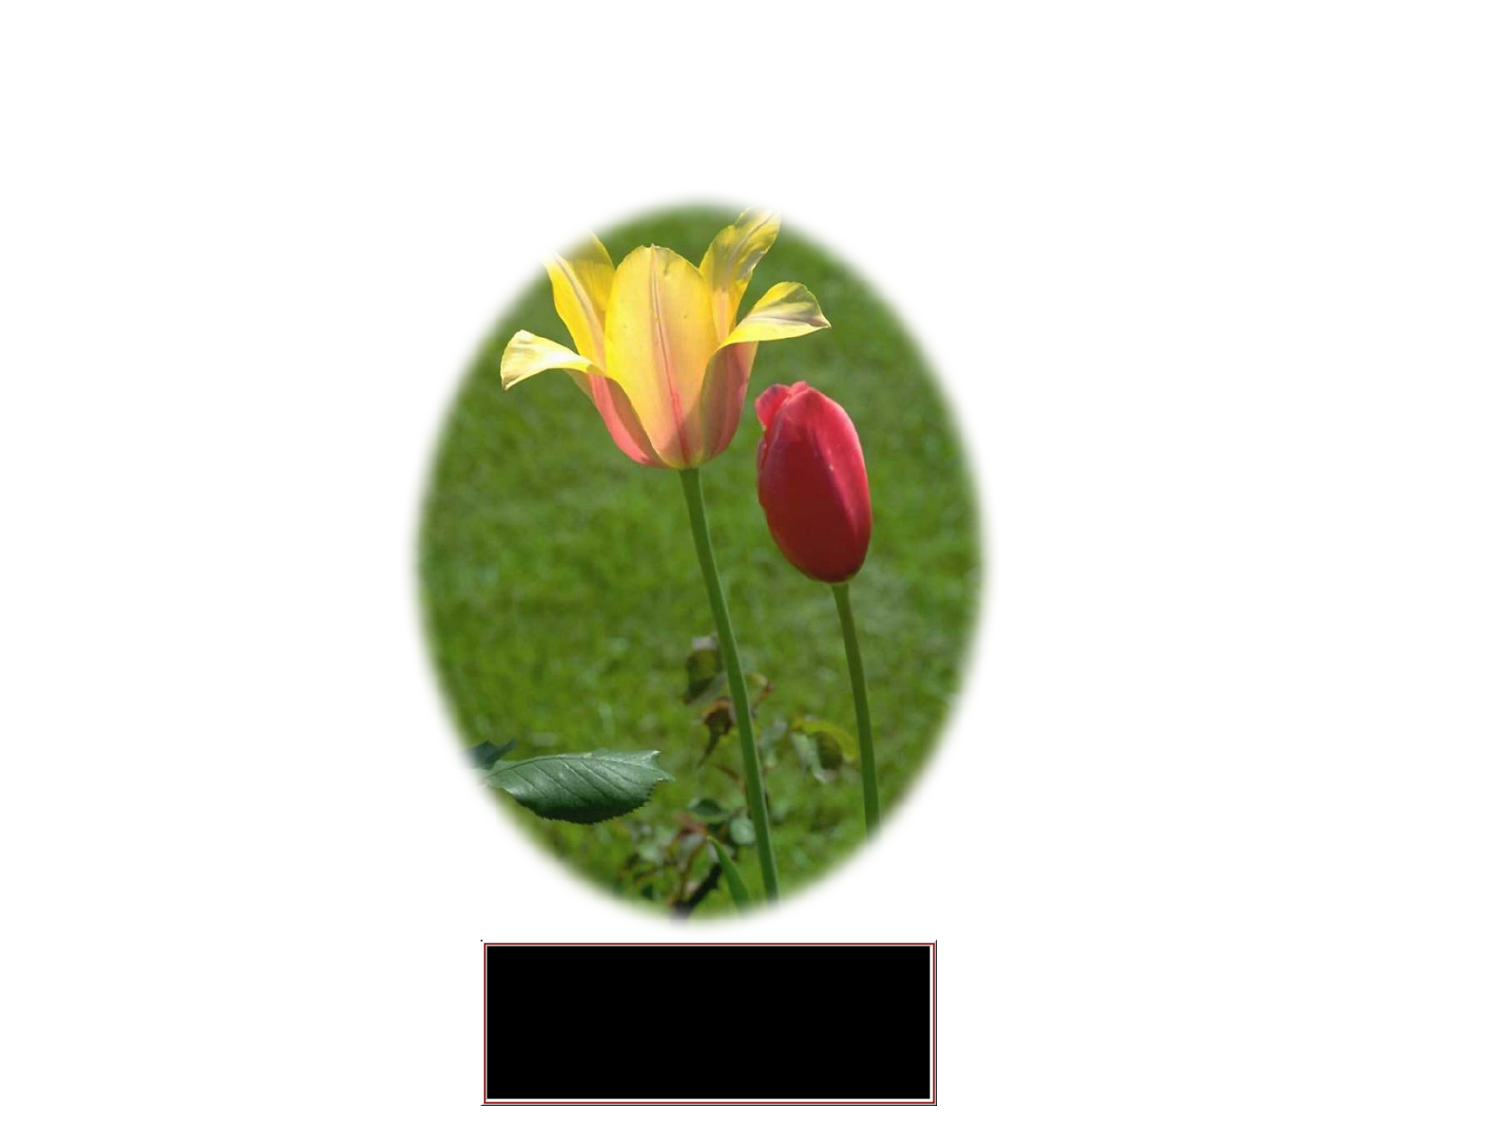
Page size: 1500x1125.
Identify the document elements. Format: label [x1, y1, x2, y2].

picture [399, 187, 1001, 1107]
